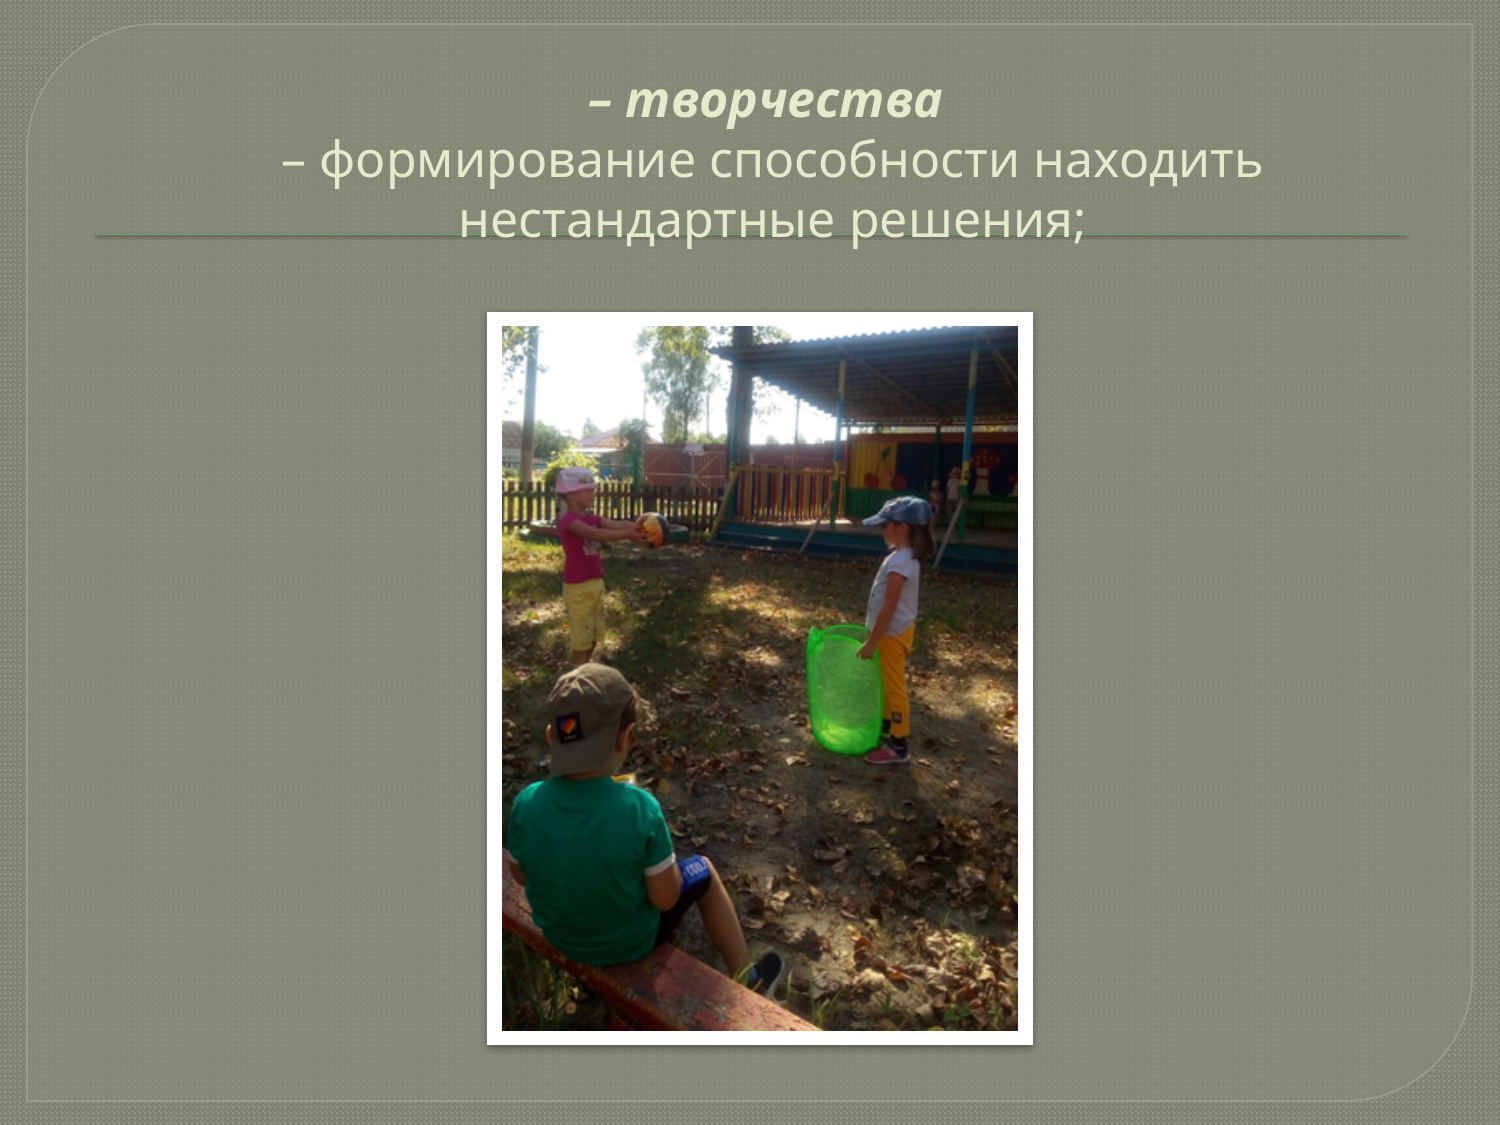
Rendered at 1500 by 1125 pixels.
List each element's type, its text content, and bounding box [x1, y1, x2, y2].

title – творчества – формирование способности находить нестандартные решения; [112, 41, 1425, 315]
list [501, 325, 1019, 1031]
